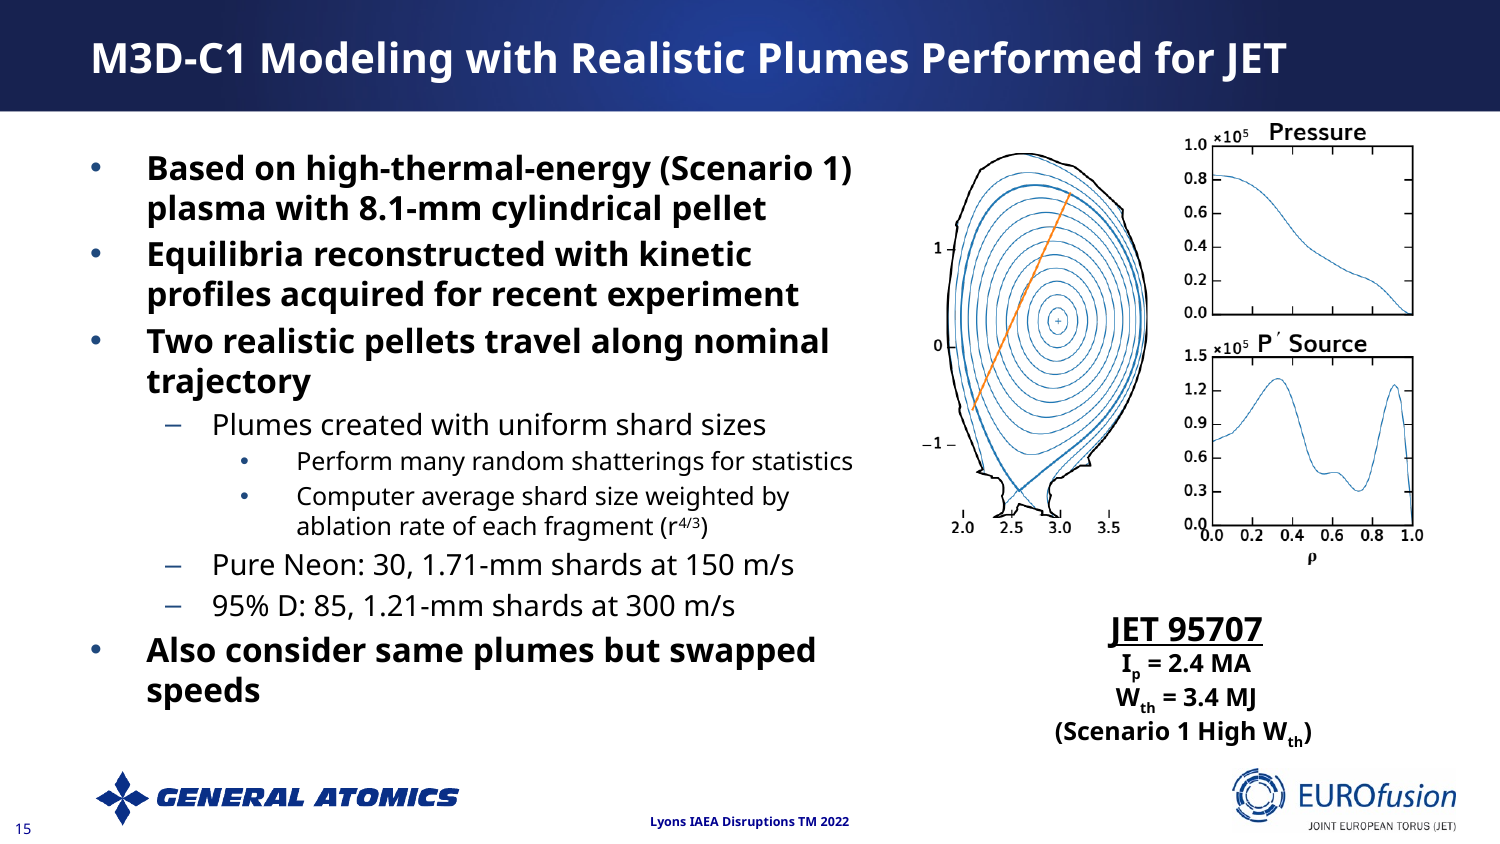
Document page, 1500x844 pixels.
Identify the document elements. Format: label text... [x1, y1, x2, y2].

text_box JET 95707 Ip = 2.4 MA Wth = 3.4 MJ (Scenario 1 High Wth) [985, 600, 1389, 758]
list Based on high-thermal-energy (Scenario 1) plasma with 8.1-mm cylindrical pellet Equilibria reconstructed with kinetic profiles acquired for recent experiment Two realistic pellets travel along nominal trajectory Plumes created with uniform shard sizes Perform many random shatterings for statistics Computer average shard size weighted by ablation rate of each fragment (r4/3) Pure Neon: 30, 1.71-mm shards at 150 m/s 95% D: 85, 1.21-mm shards at 300 m/s Also consider same plumes but swapped speeds [75, 139, 884, 754]
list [919, 121, 1426, 566]
title M3D-C1 Modeling with Realistic Plumes Performed for JET [75, 26, 1425, 88]
picture [0, 0, 1500, 844]
